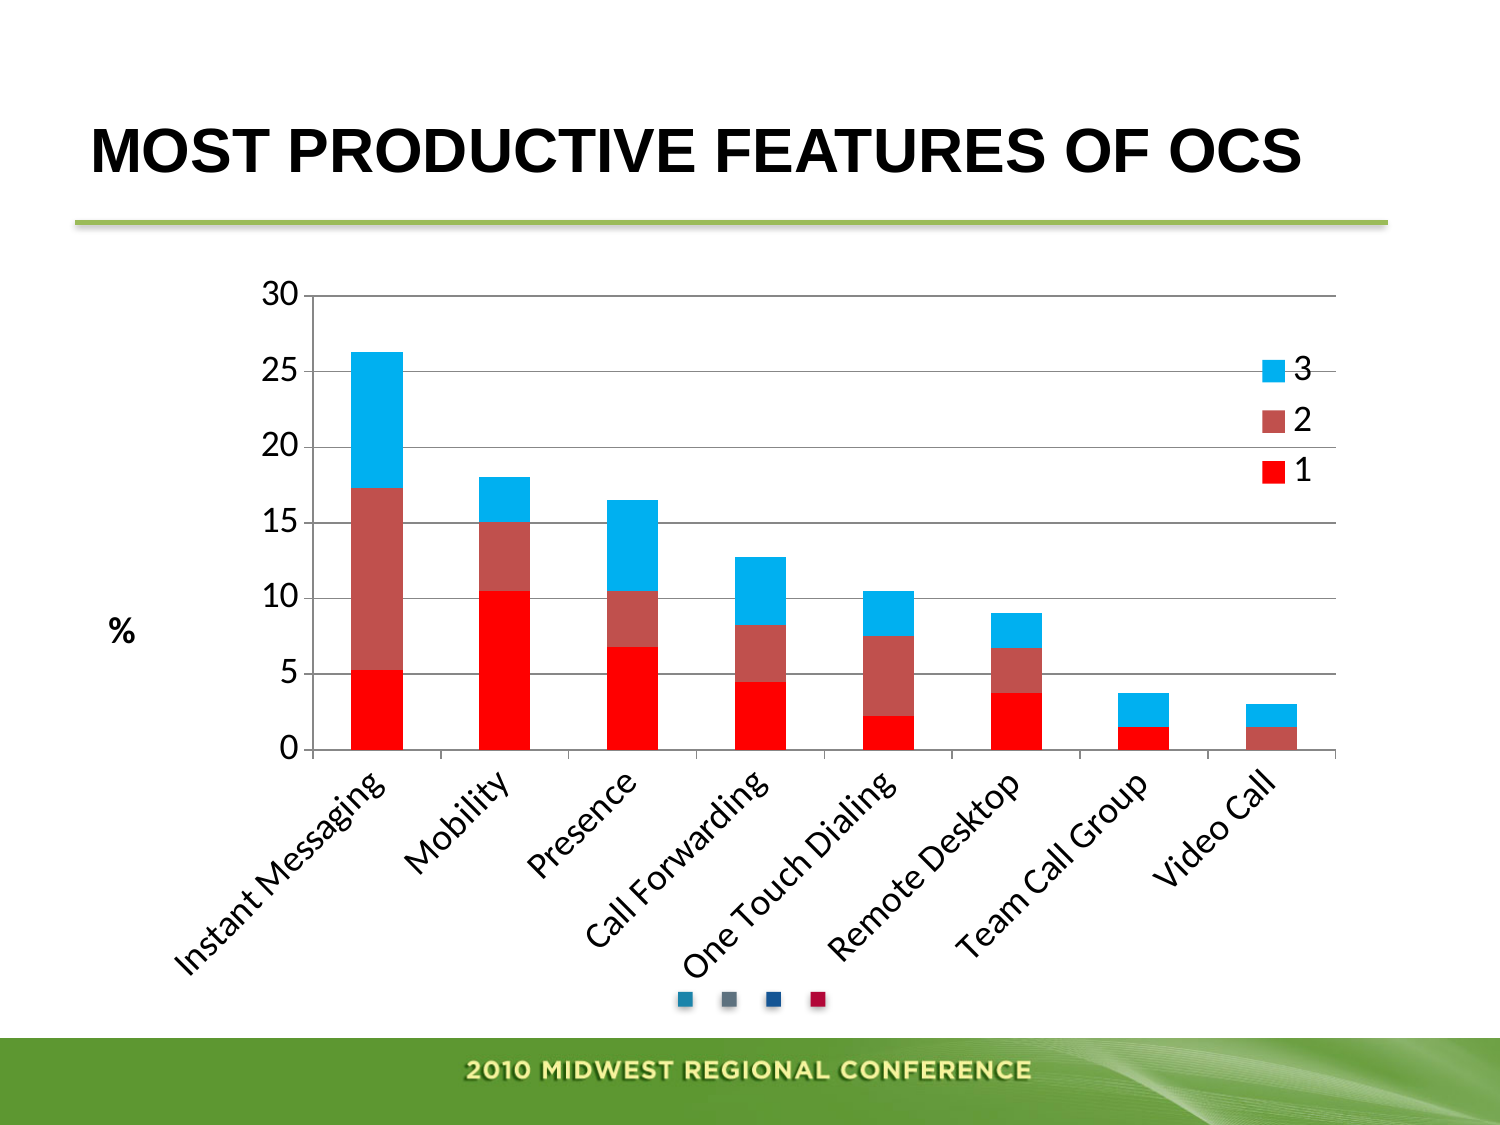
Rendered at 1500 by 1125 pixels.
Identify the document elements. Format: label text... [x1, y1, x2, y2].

picture [0, 1038, 1500, 1125]
chart [74, 262, 1451, 1006]
title Most Productive Features of OCS [75, 75, 1450, 220]
